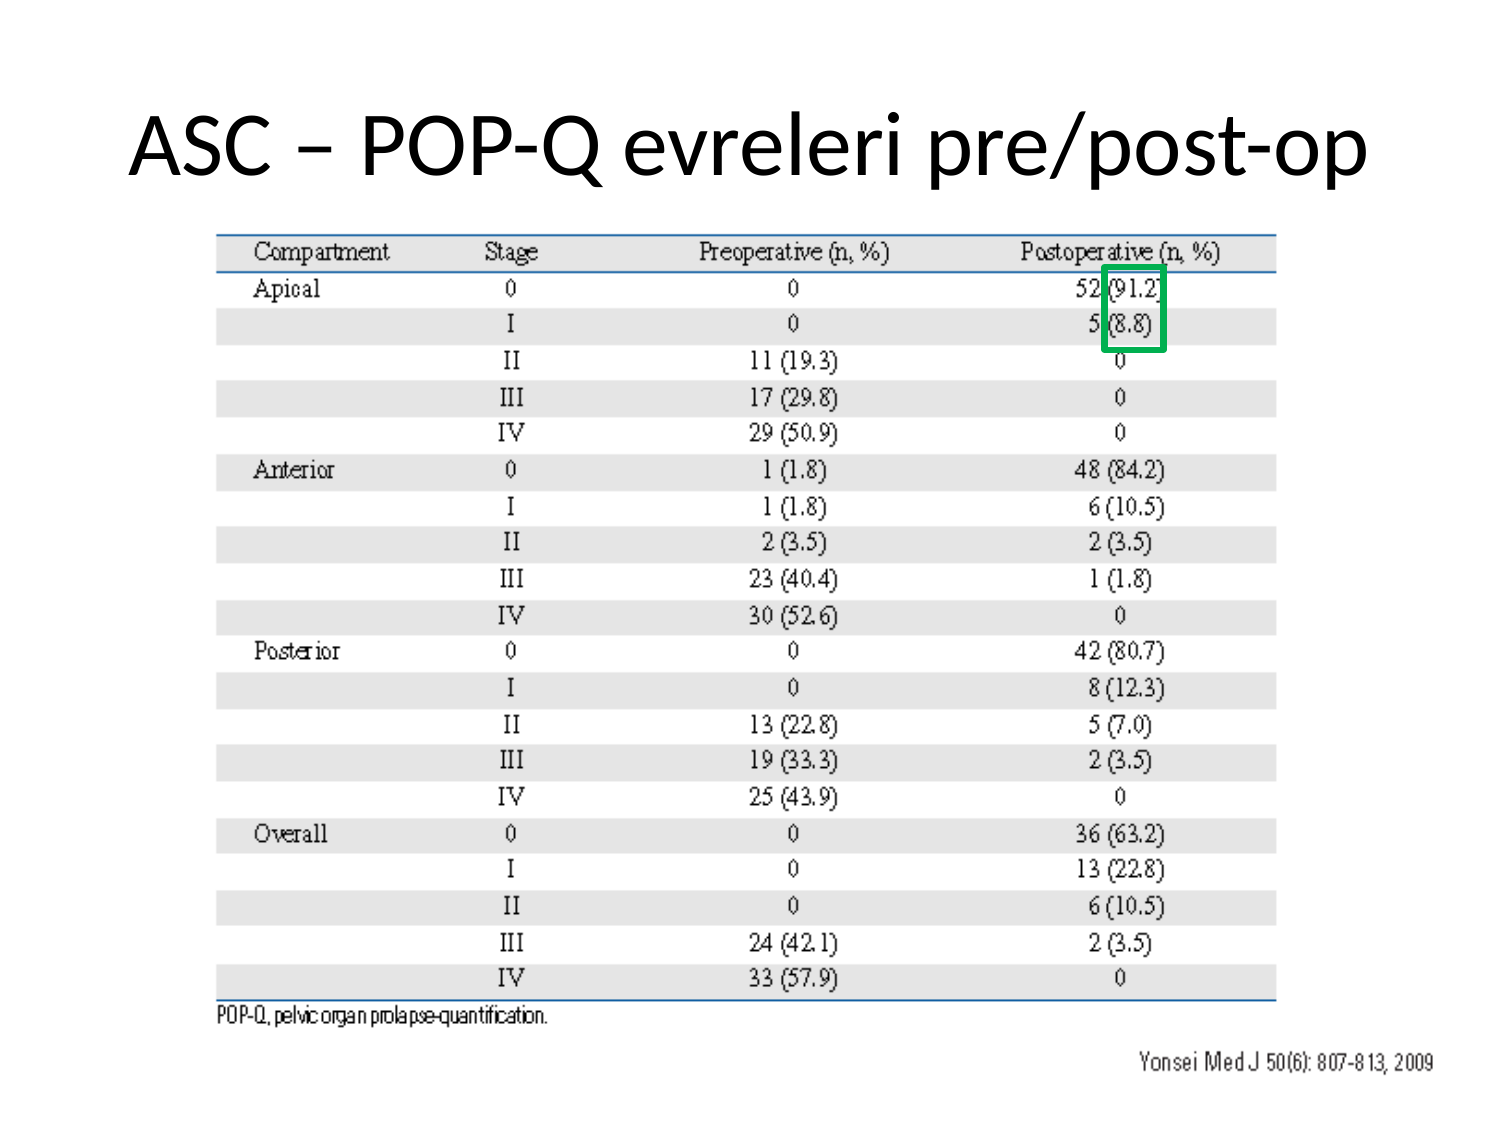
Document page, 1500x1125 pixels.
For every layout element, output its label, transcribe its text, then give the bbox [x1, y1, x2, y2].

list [212, 231, 1286, 1036]
picture [1131, 1042, 1448, 1083]
title ASC – POP-Q evreleri pre/post-op [74, 44, 1426, 233]
